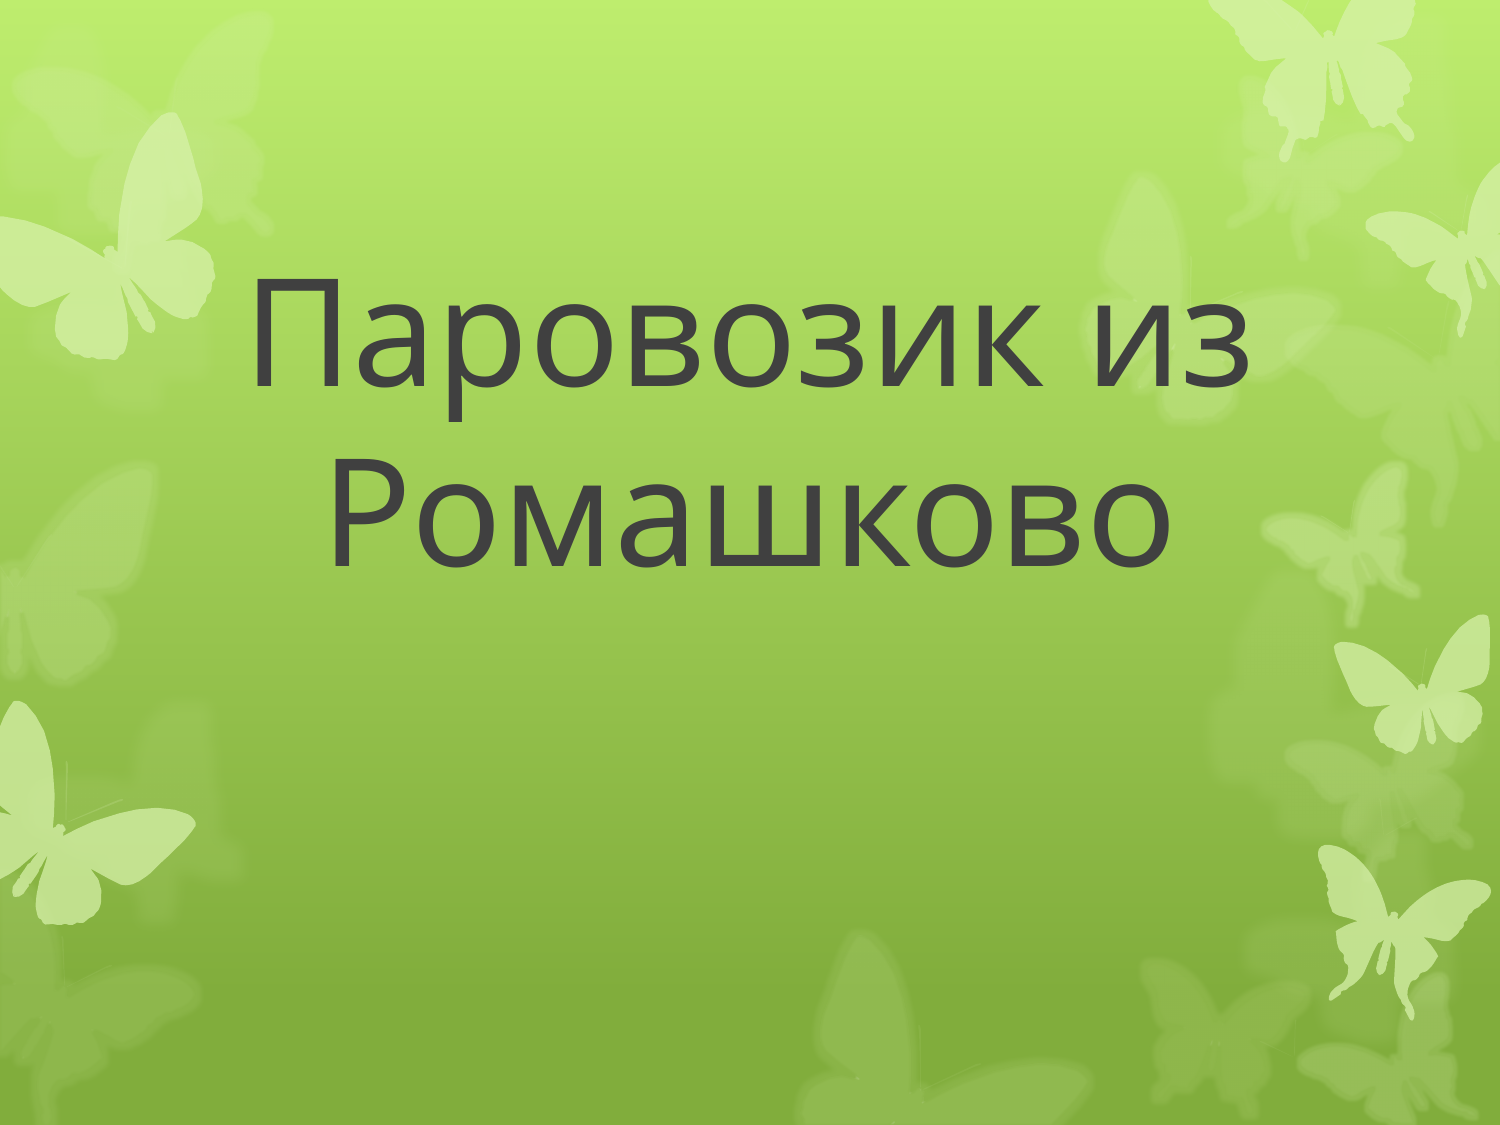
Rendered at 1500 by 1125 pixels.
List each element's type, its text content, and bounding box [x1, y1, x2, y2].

title Паровозик из Ромашково [165, 184, 1334, 784]
